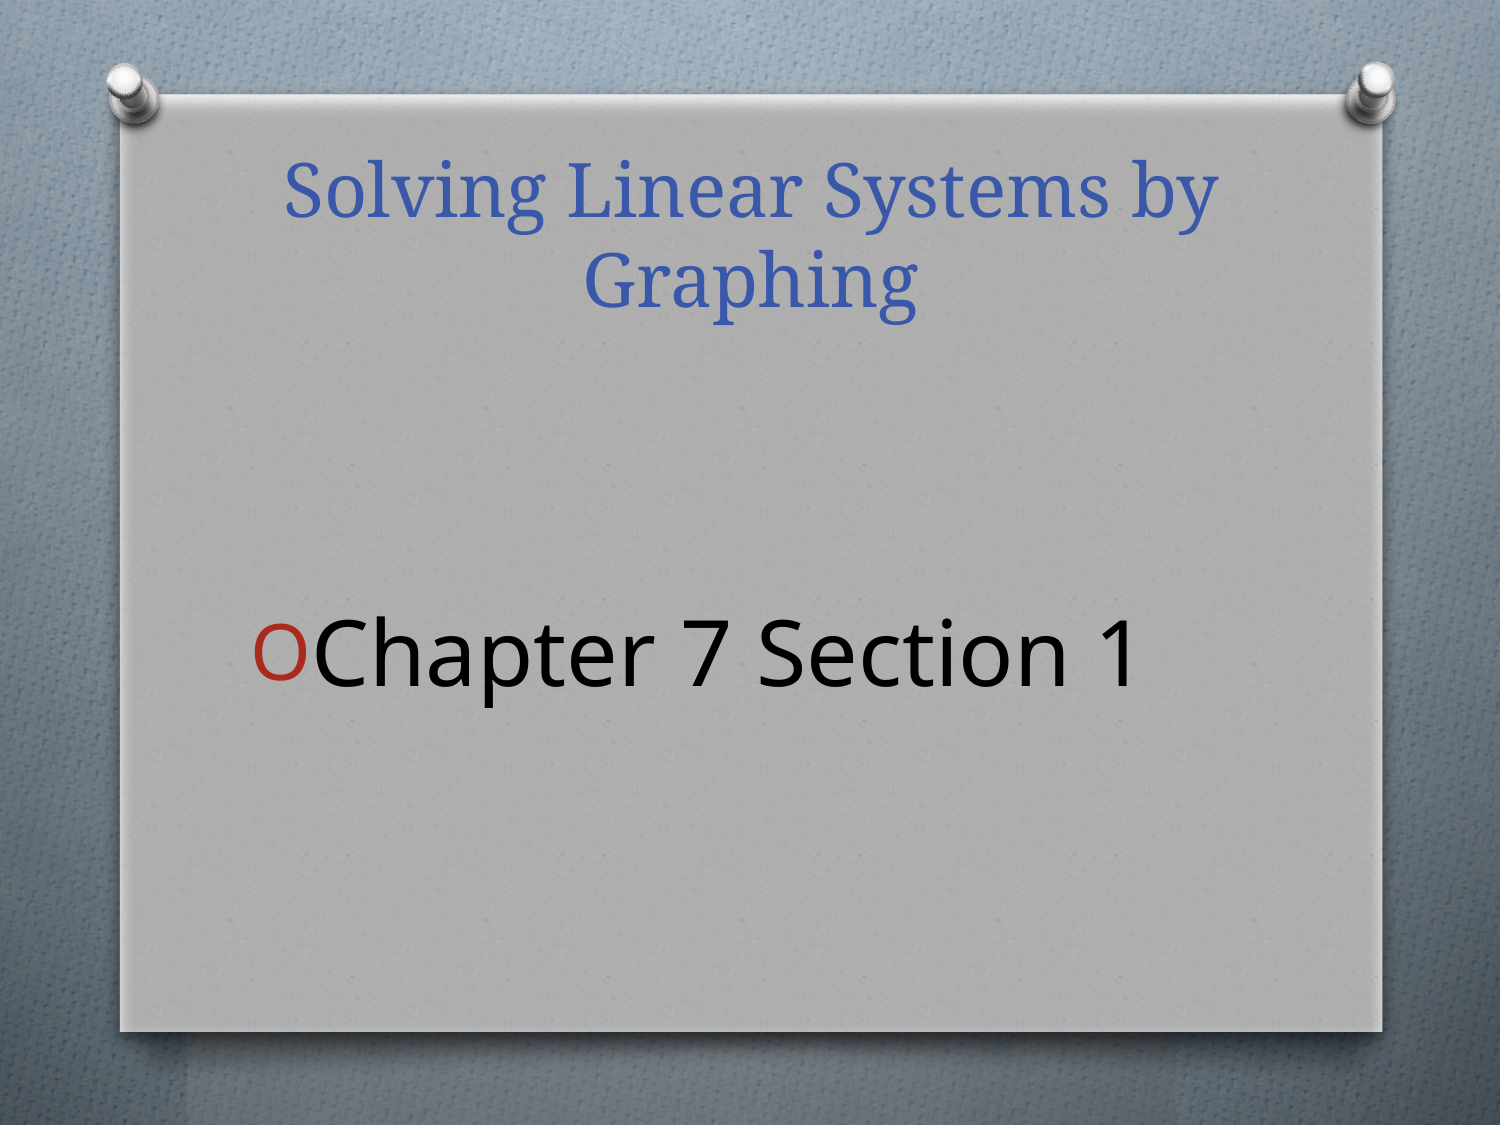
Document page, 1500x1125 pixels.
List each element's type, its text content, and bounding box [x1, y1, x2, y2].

list Chapter 7 Section 1 [235, 587, 1466, 1125]
picture [75, 29, 198, 153]
picture [1317, 35, 1439, 156]
title Solving Linear Systems by Graphing [179, 134, 1323, 332]
